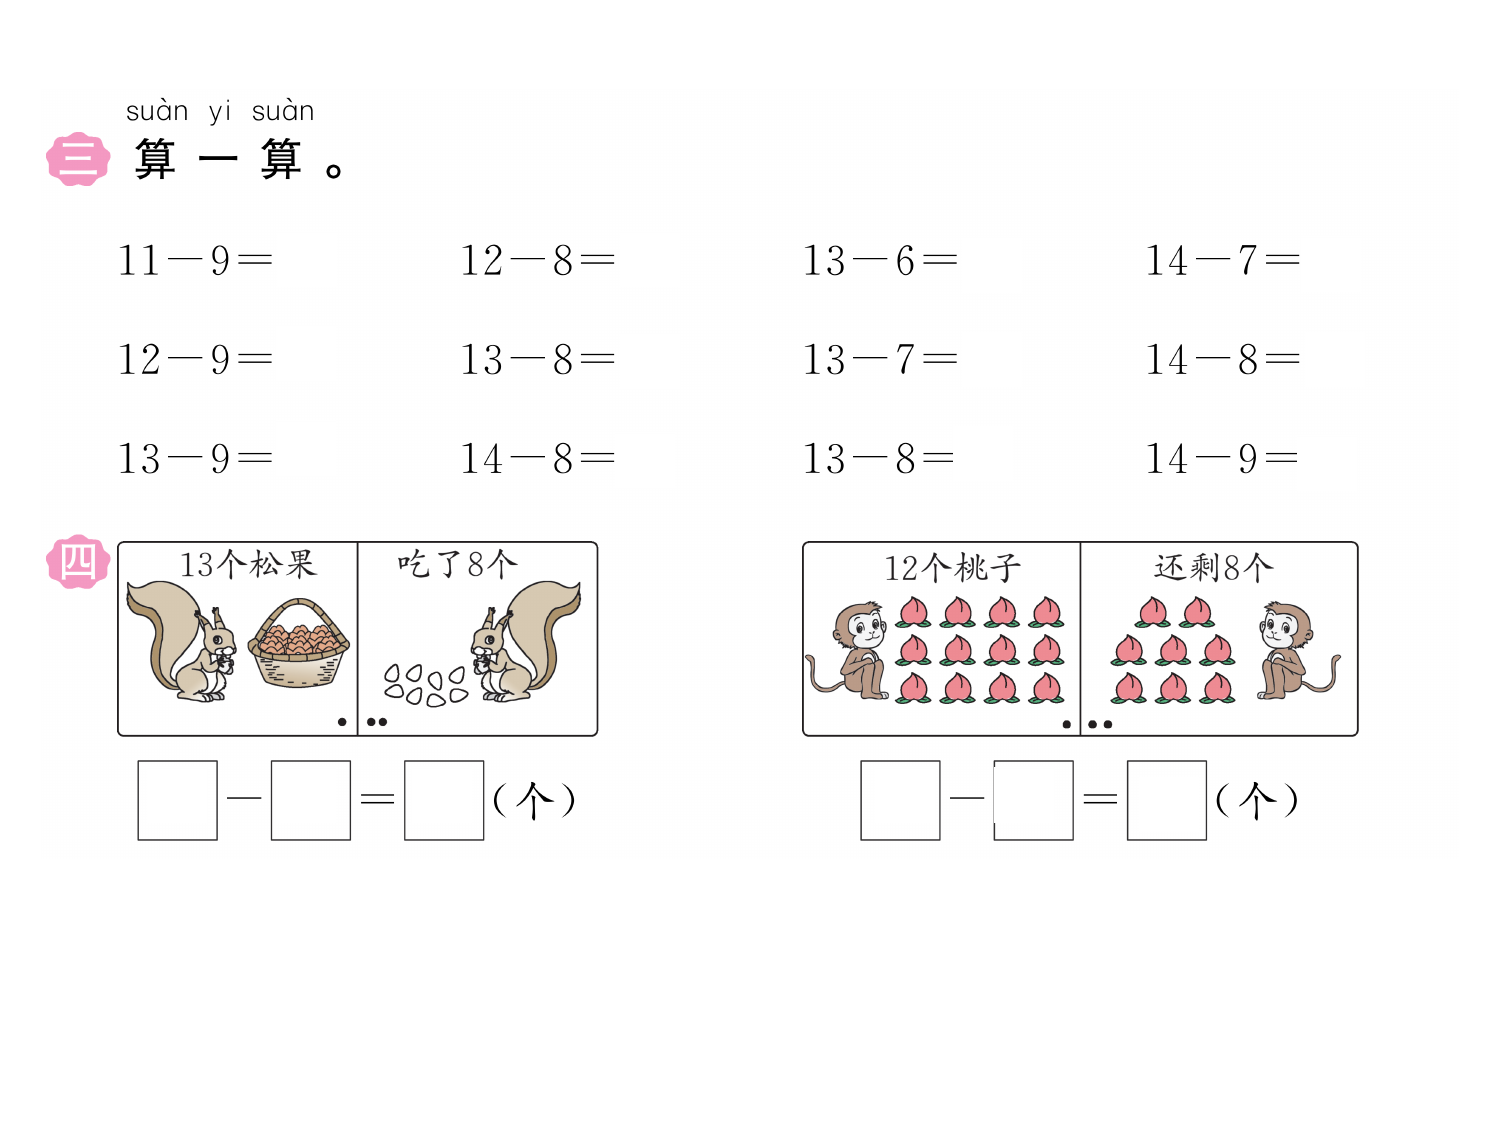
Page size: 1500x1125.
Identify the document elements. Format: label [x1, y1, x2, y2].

picture [41, 89, 1459, 860]
